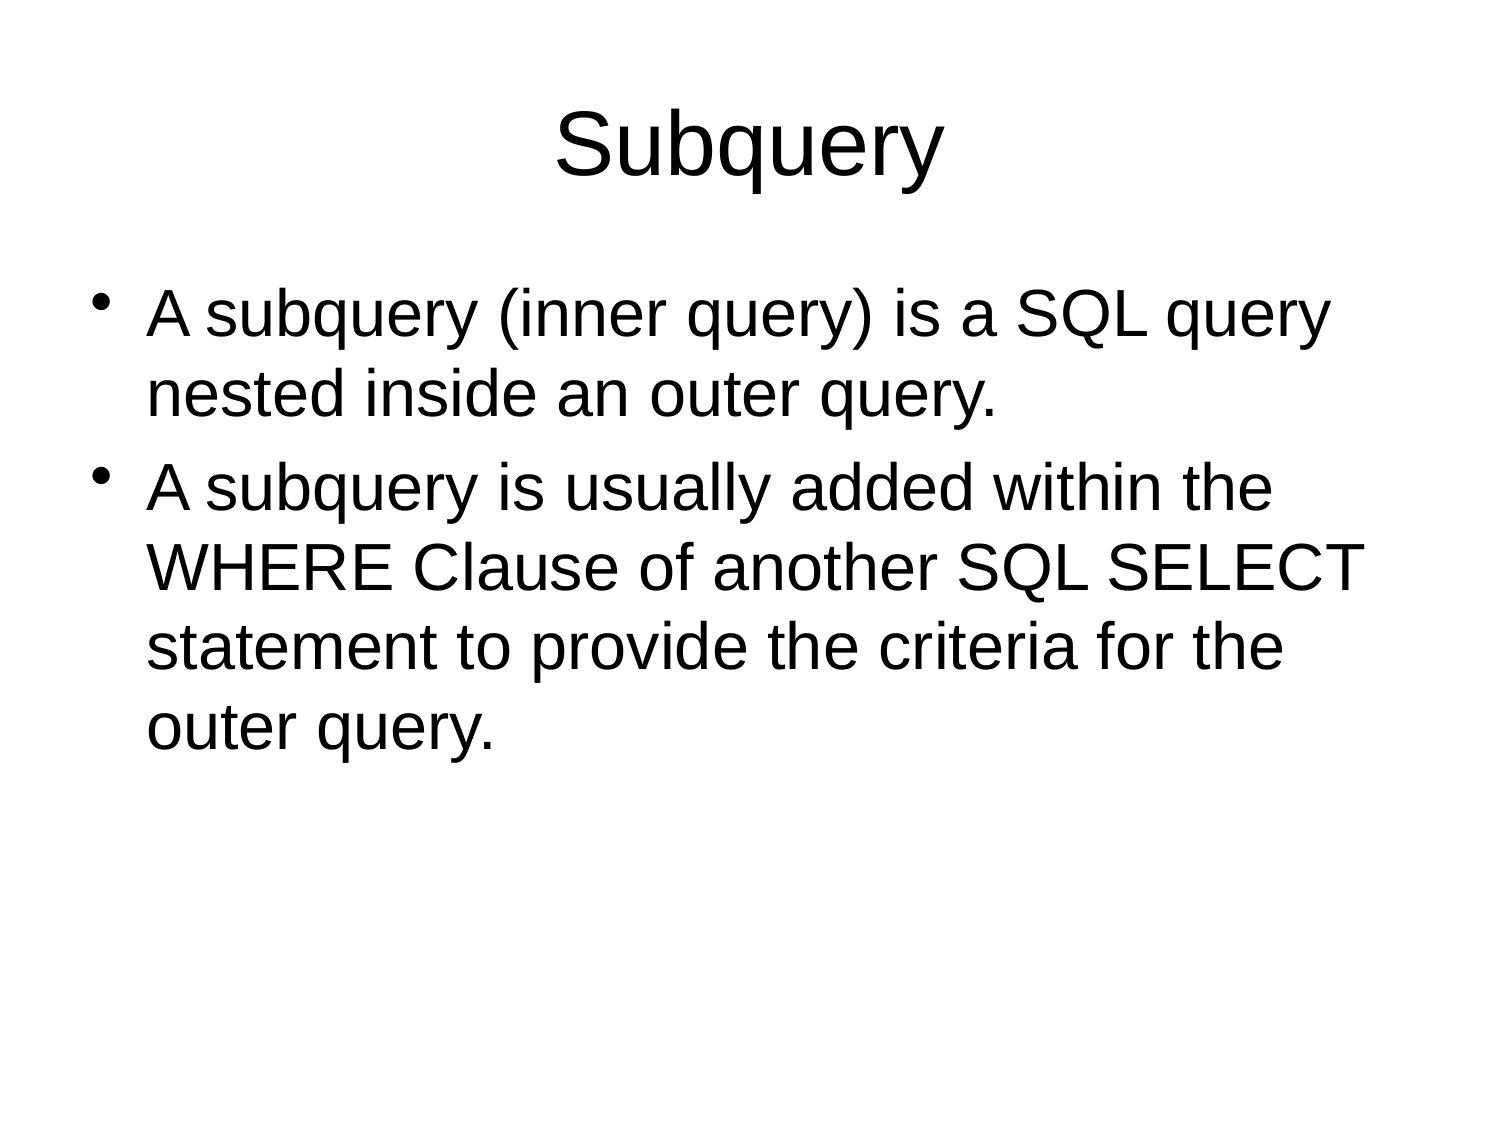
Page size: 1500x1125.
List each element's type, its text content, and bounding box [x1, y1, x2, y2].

list A subquery (inner query) is a SQL query nested inside an outer query. A subquery is usually added within the WHERE Clause of another SQL SELECT statement to provide the criteria for the outer query. [75, 262, 1425, 1005]
title Subquery [75, 45, 1425, 233]
